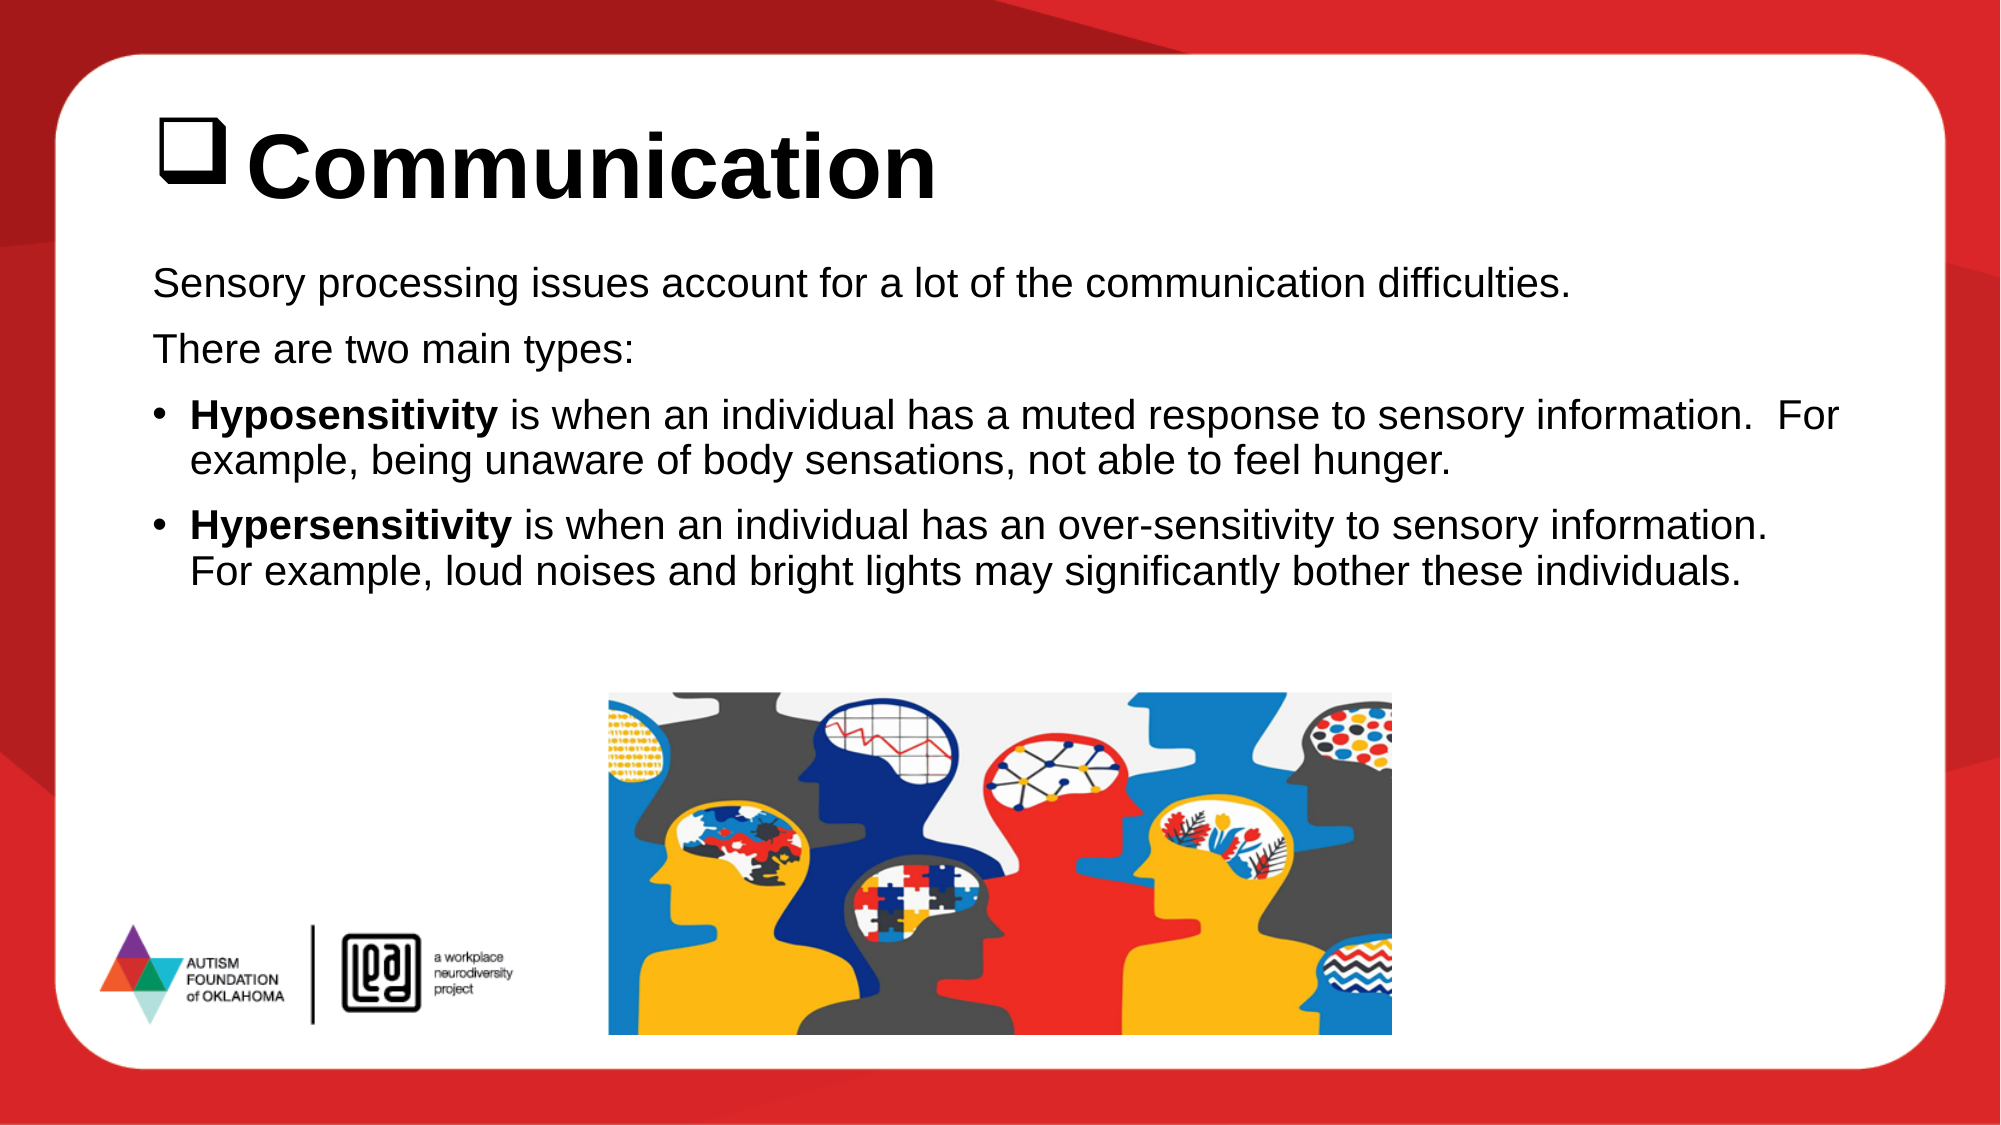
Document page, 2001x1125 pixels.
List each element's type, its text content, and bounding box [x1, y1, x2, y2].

title Communication [137, 59, 1863, 253]
list Sensory processing issues account for a lot of the communication difficulties. There are two main types: Hyposensitivity is when an individual has a muted response to sensory information. For example, being unaware of body sensations, not able to feel hunger. Hypersensitivity is when an individual has an over-sensitivity to sensory information. For example, loud noises and bright lights may significantly bother these individuals. [137, 253, 1863, 968]
picture [0, 0, 2001, 1125]
